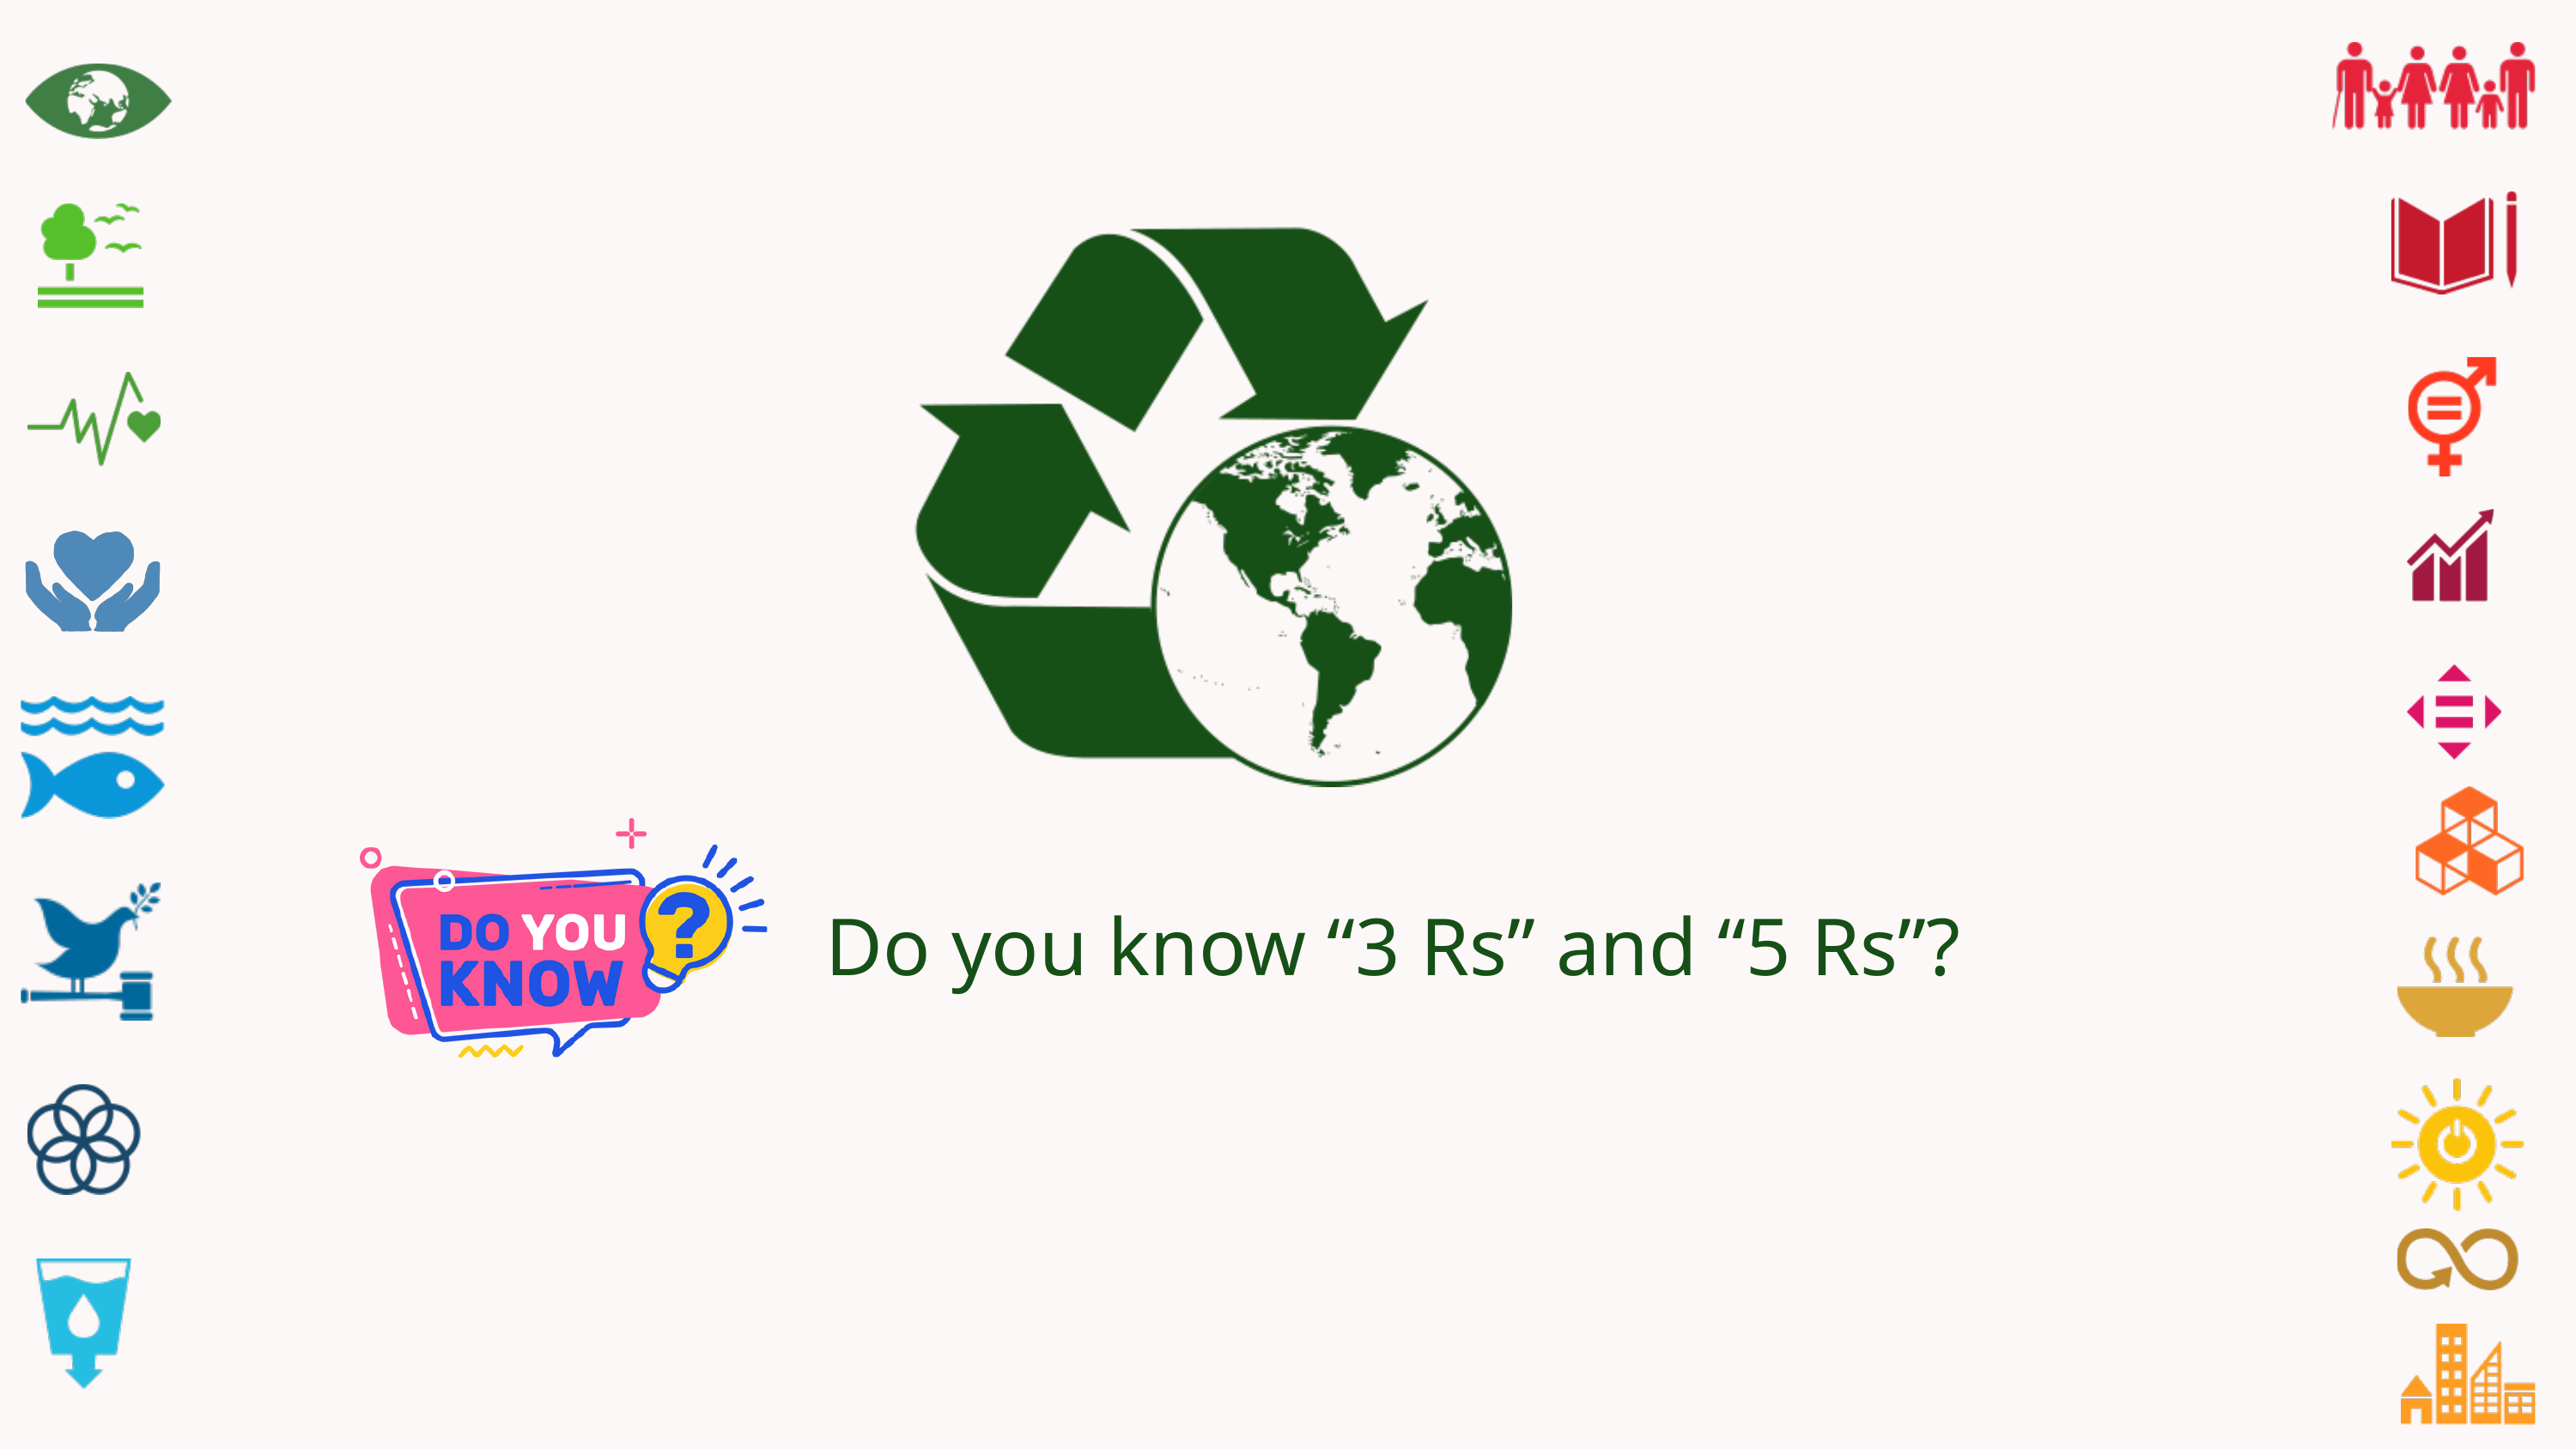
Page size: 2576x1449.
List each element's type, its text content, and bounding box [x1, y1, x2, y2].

text_box [2397, 937, 2514, 1037]
text_box [27, 372, 161, 466]
text_box [36, 1258, 132, 1389]
text_box [21, 882, 161, 1021]
text_box [2415, 786, 2524, 895]
text_box [2401, 1324, 2536, 1425]
text_box [25, 64, 172, 139]
text_box [21, 696, 165, 819]
text_box [25, 530, 161, 632]
text_box [38, 203, 144, 308]
text_box [2408, 357, 2497, 476]
text_box [360, 818, 768, 1058]
text_box [2407, 664, 2502, 760]
text_box [27, 1084, 141, 1195]
text_box [2391, 1078, 2524, 1211]
text_box [2397, 1228, 2519, 1290]
text_box [2332, 42, 2536, 130]
text_box [2406, 509, 2494, 602]
text_box [903, 207, 1513, 787]
text_box [2391, 191, 2518, 294]
text_box Do you know “3 Rs” and “5 Rs”? [825, 881, 2391, 992]
